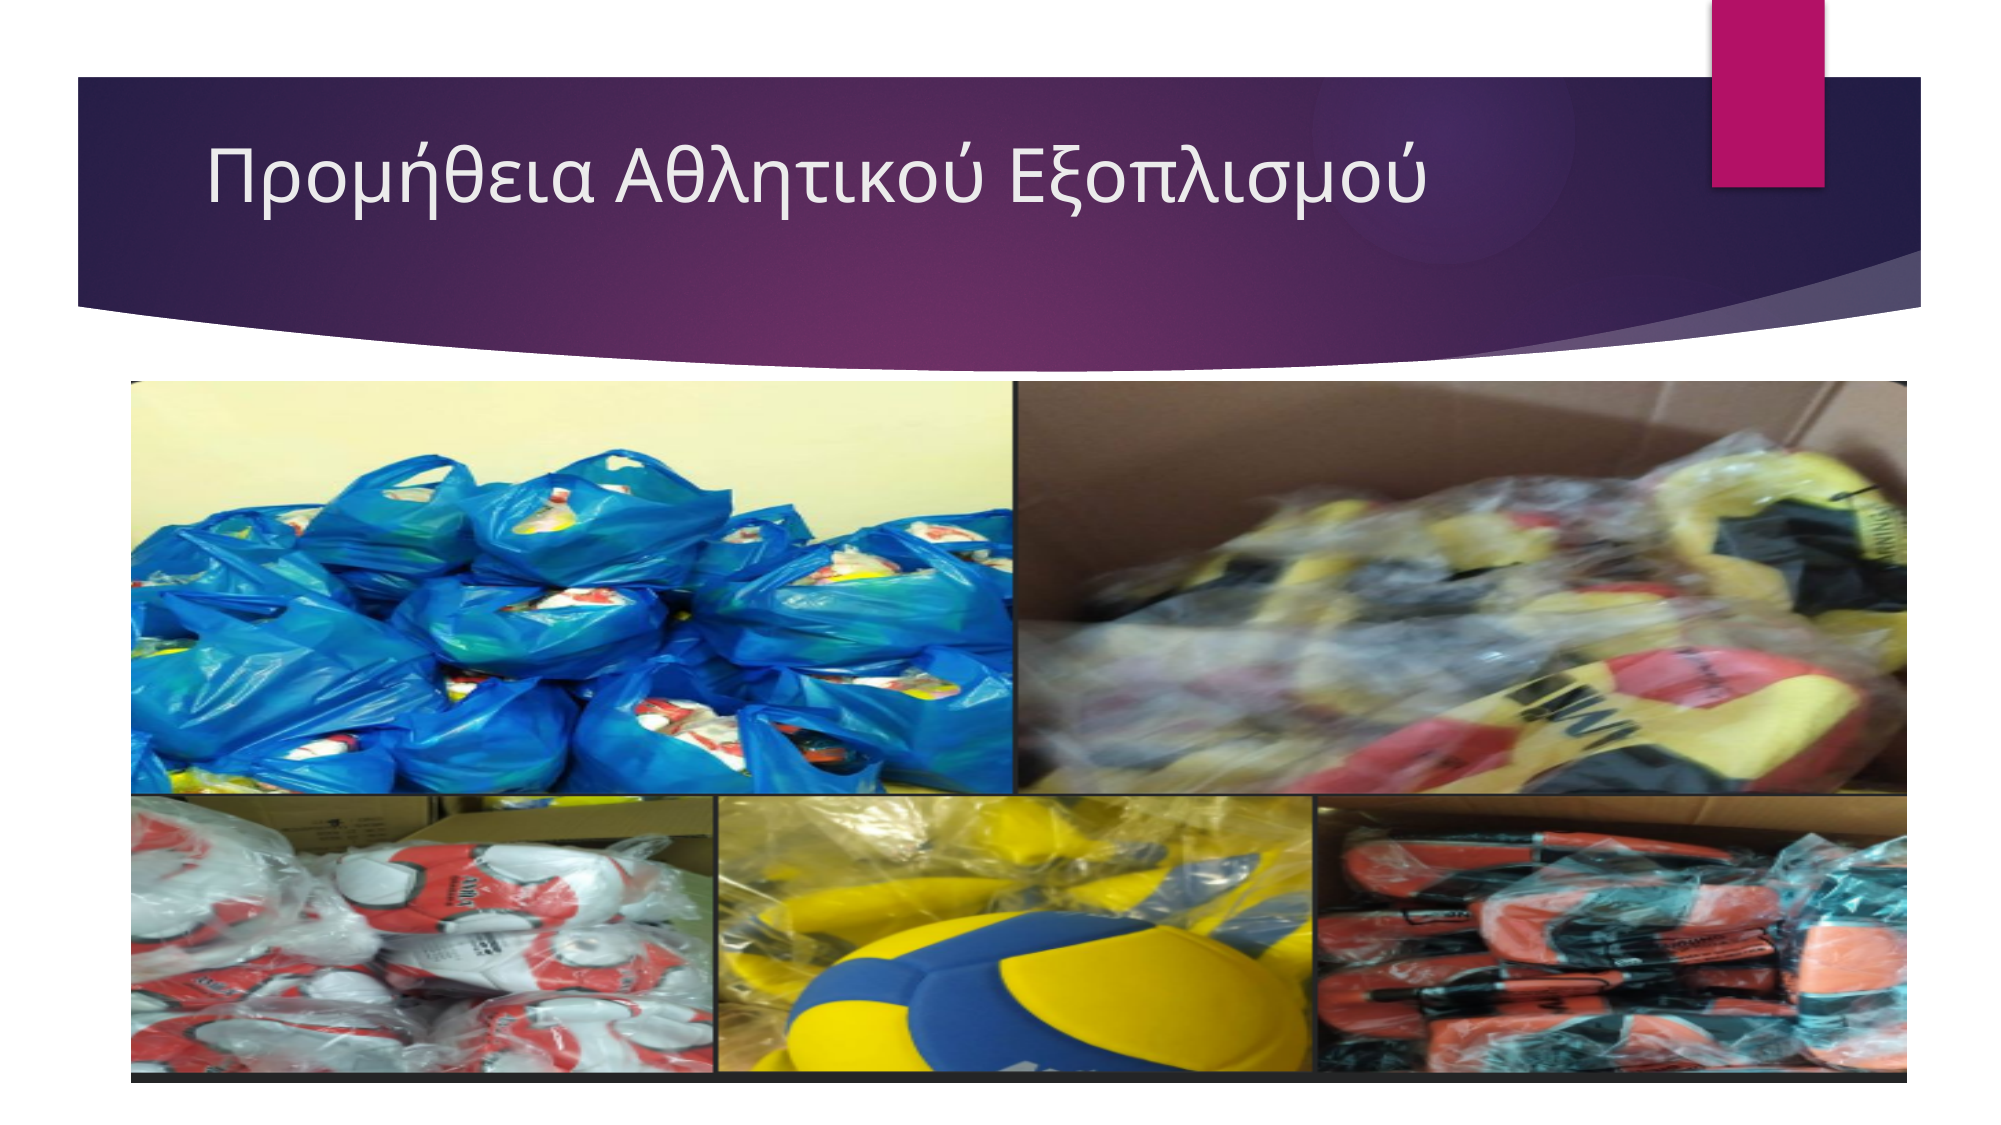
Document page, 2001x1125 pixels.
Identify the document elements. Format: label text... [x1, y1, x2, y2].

title Προμήθεια Αθλητικού Εξοπλισμού [189, 159, 1627, 276]
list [131, 380, 1907, 1083]
